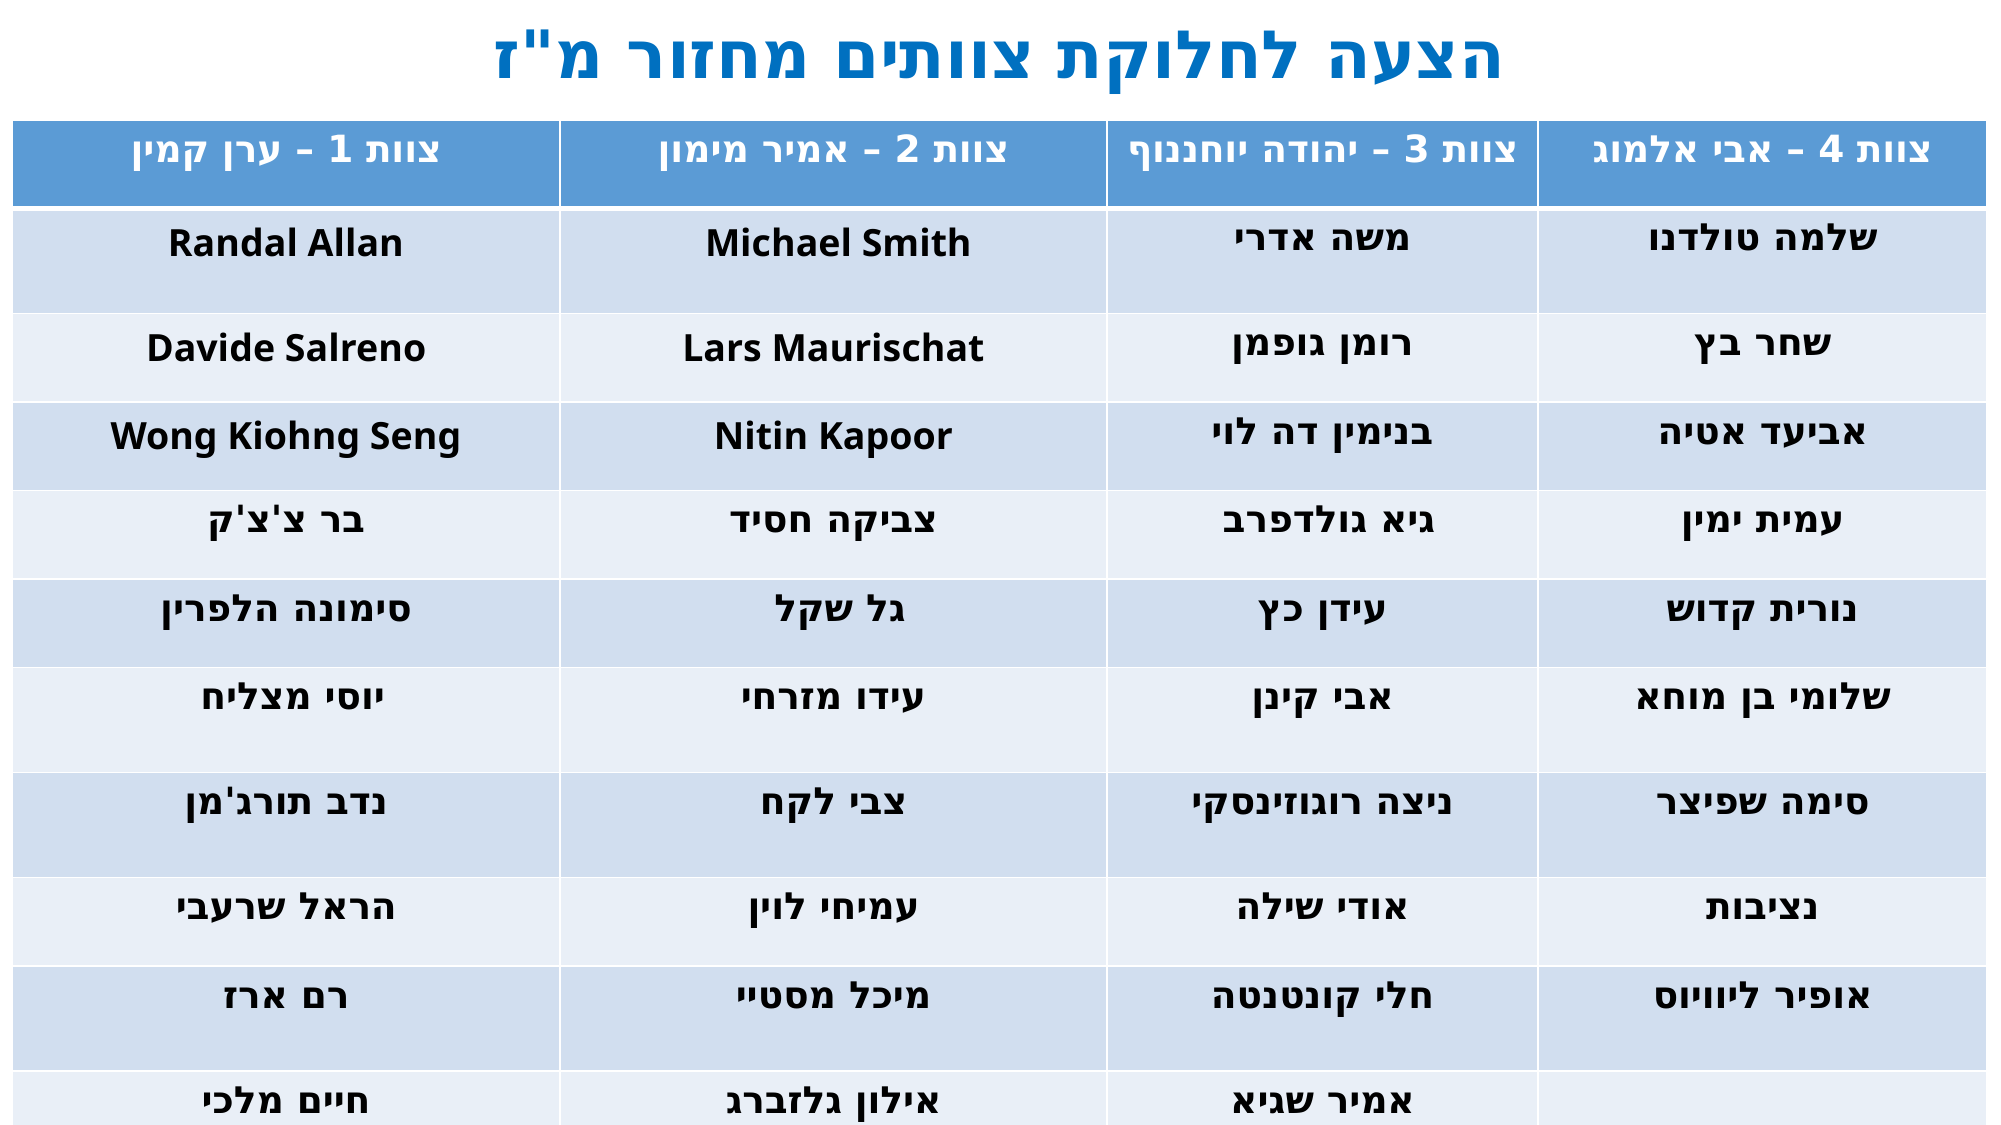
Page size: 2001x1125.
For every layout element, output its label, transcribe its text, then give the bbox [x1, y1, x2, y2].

table_cell נורית קדוש [1539, 580, 1986, 667]
table_cell משה אדרי [1108, 211, 1537, 313]
table_cell צביקה חסיד [561, 491, 1106, 578]
table_cell נדב תורג'מן [13, 773, 559, 877]
table_cell חיים מלכי [13, 1072, 559, 1125]
table_cell [1539, 1072, 1986, 1125]
table_cell צבי לקח [561, 773, 1106, 877]
table_cell עמיחי לוין [561, 878, 1106, 965]
table_cell עידו מזרחי [561, 668, 1106, 772]
table_cell הראל שרעבי [13, 878, 559, 965]
table_cell סימה שפיצר [1539, 773, 1986, 877]
text_box הצעה לחלוקת צוותים מחזור מ"ז [249, 0, 1750, 100]
table_cell עידן כץ [1108, 580, 1537, 667]
table_cell חלי קונטנטה [1108, 967, 1537, 1070]
table_cell מיכל מסטיי [561, 967, 1106, 1070]
table_cell אביעד אטיה [1539, 403, 1986, 490]
table_cell שלומי בן מוחא [1539, 668, 1986, 772]
table_cell סימונה הלפרין [13, 580, 559, 667]
table_cell אודי שילה [1108, 878, 1537, 965]
table_cell רם ארז [13, 967, 559, 1070]
table_cell בנימין דה לוי [1108, 403, 1537, 490]
table_cell גיא גולדפרב [1108, 491, 1537, 578]
table_cell נציבות [1539, 878, 1986, 965]
table_cell אילון גלזברג [561, 1072, 1106, 1125]
table_cell אבי קינן [1108, 668, 1537, 772]
table_cell עמית ימין [1539, 491, 1986, 578]
table_cell Lars Maurischat [561, 314, 1106, 401]
table_header צוות 2 – אמיר מימון [561, 121, 1106, 206]
table_cell יוסי מצליח [13, 668, 559, 772]
table_cell שחר בץ [1539, 314, 1986, 401]
table_cell אמיר שגיא [1108, 1072, 1537, 1125]
table_cell Davide Salreno [13, 314, 559, 401]
table_header צוות 1 – ערן קמין [13, 121, 559, 206]
table_header צוות 4 – אבי אלמוג [1539, 121, 1986, 206]
table_cell שלמה טולדנו [1539, 211, 1986, 313]
table_cell בר צ'צ'ק [13, 491, 559, 578]
table_cell Nitin Kapoor [561, 403, 1106, 490]
table_header צוות 3 – יהודה יוחננוף [1108, 121, 1537, 206]
table_cell ניצה רוגוזינסקי [1108, 773, 1537, 877]
table_cell גל שקל [561, 580, 1106, 667]
table_cell אופיר ליוויוס [1539, 967, 1986, 1070]
table_cell Wong Kiohng Seng [13, 403, 559, 490]
table_cell Randal Allan [13, 211, 559, 313]
table_cell רומן גופמן [1108, 314, 1537, 401]
table_cell Michael Smith [561, 211, 1106, 313]
